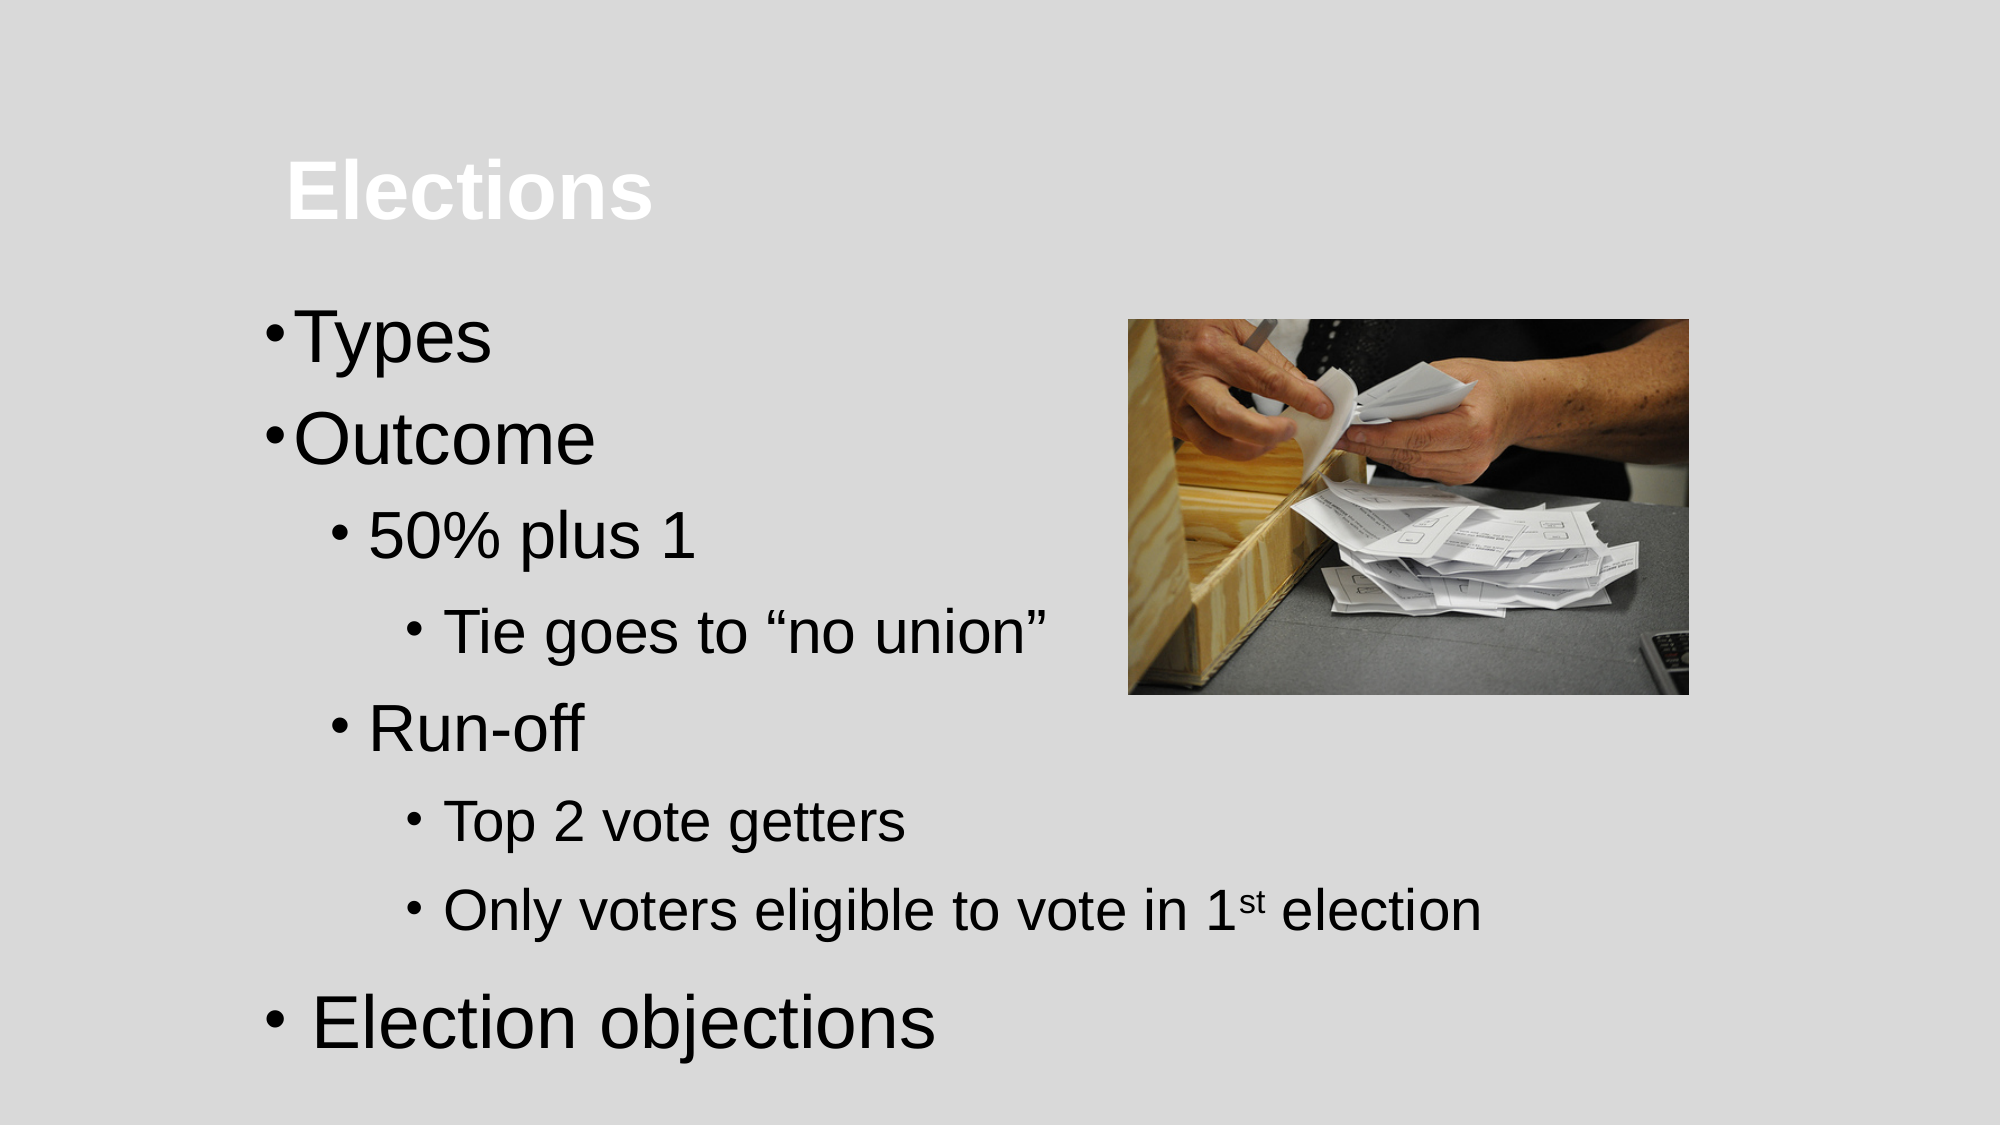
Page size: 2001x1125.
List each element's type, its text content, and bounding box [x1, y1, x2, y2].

picture [1127, 319, 1689, 696]
text_box Elections [270, 129, 1237, 255]
list Types Outcome 50% plus 1 Tie goes to “no union” Run-off Top 2 vote getters Only voters eligible to vote in 1st election Election objections [249, 279, 1599, 963]
